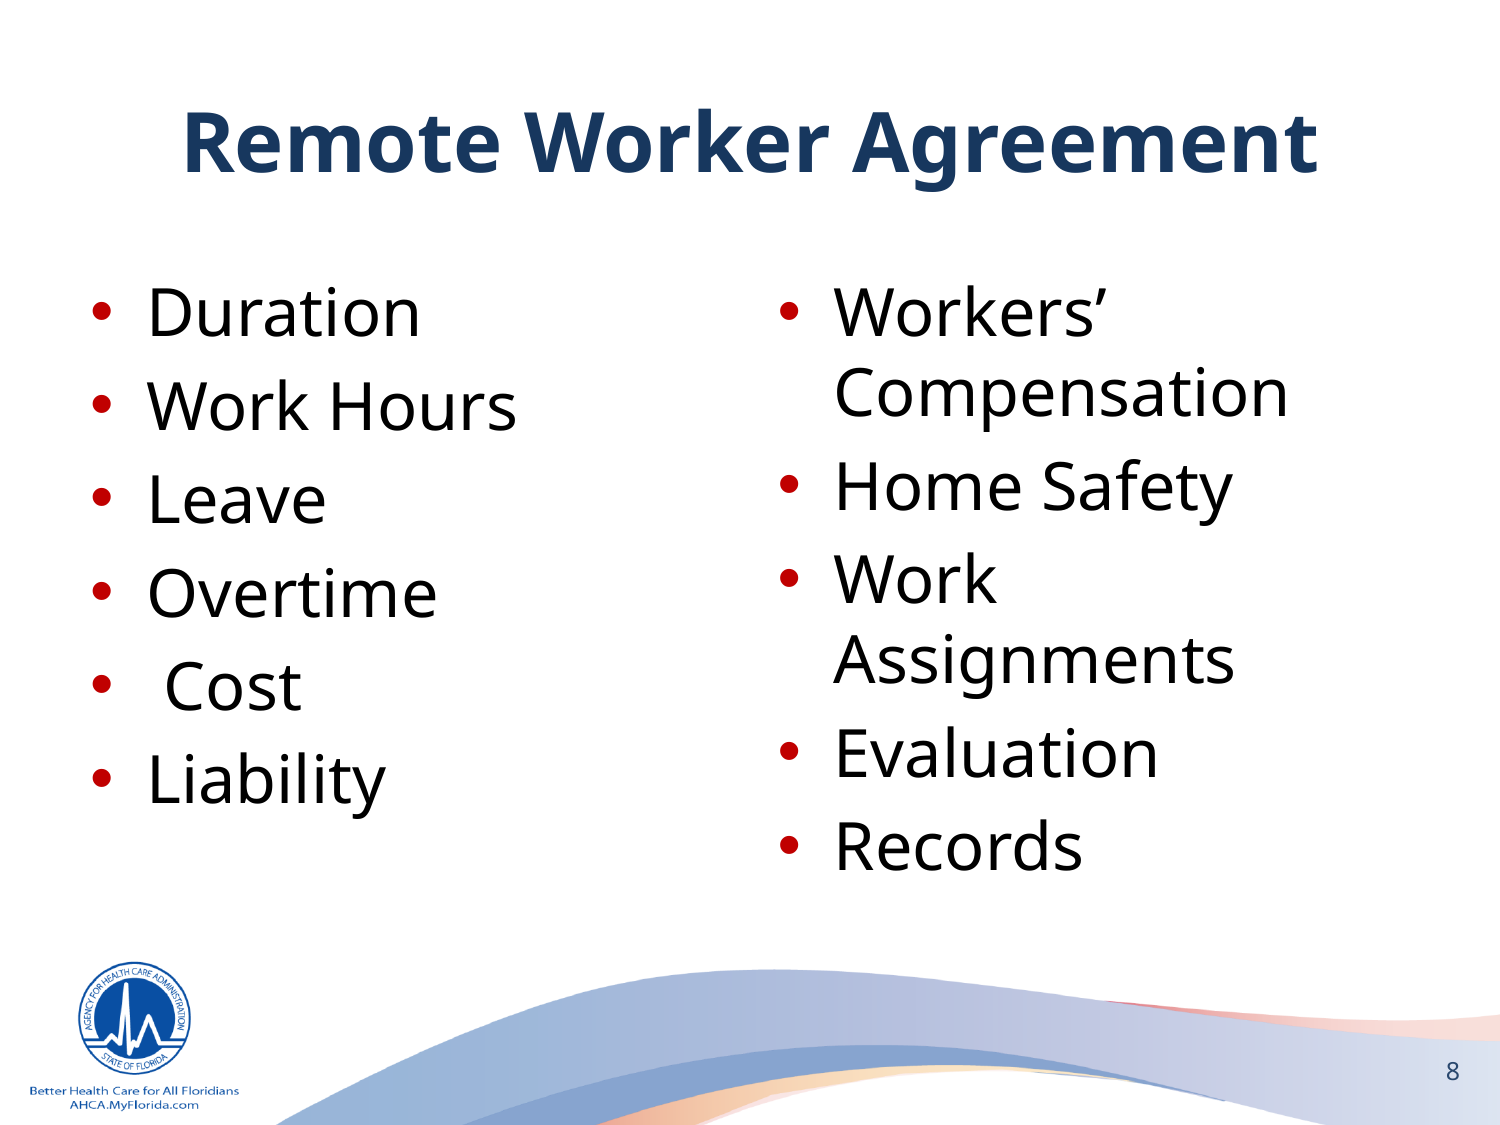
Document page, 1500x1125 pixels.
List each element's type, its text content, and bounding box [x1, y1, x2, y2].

slide_number 8 [1125, 1042, 1475, 1103]
picture [0, 0, 1500, 1125]
list Workers’ Compensation Home Safety Work Assignments Evaluation Records [762, 262, 1425, 1005]
list Duration Work Hours Leave Overtime Cost Liability [75, 262, 738, 1005]
title Remote Worker Agreement [75, 45, 1425, 233]
